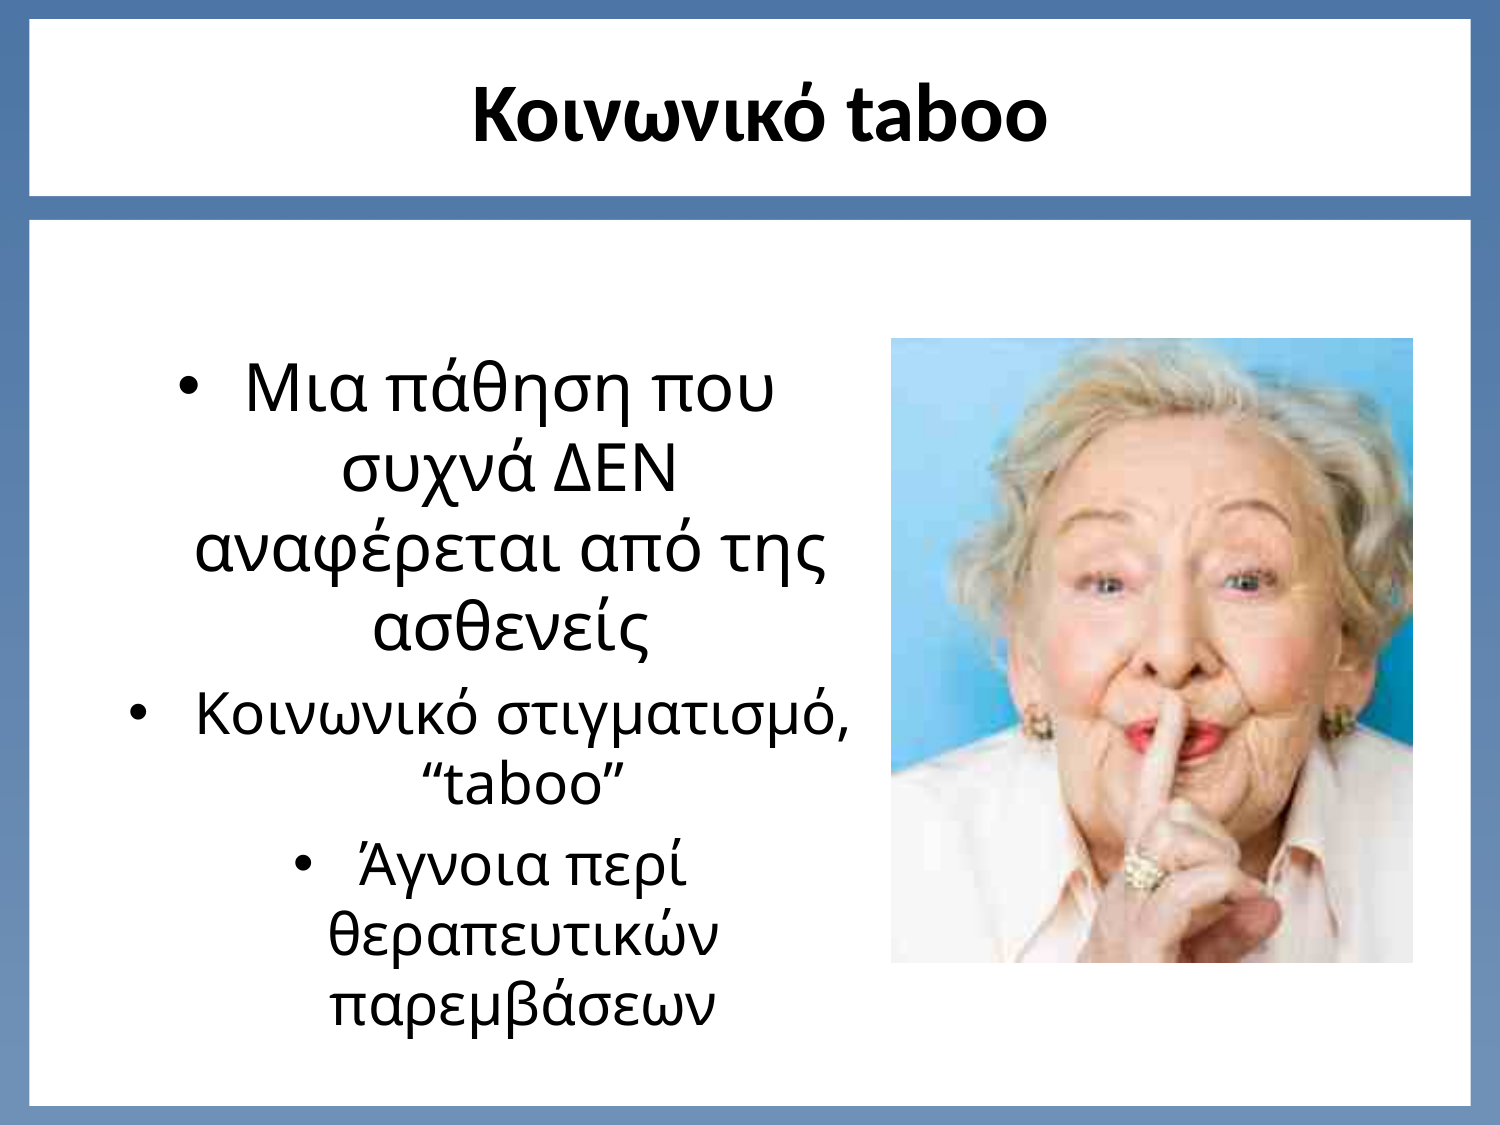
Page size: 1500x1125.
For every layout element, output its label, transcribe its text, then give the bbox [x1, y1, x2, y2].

list Μια πάθηση που συχνά ΔΕΝ αναφέρεται από της ασθενείς Κοινωνικό στιγματισμό, “taboo” Άγνοια περί θεραπευτικών παρεμβάσεων [75, 243, 880, 1024]
title Κοινωνικό taboo [76, 19, 1427, 197]
picture [891, 337, 1413, 964]
